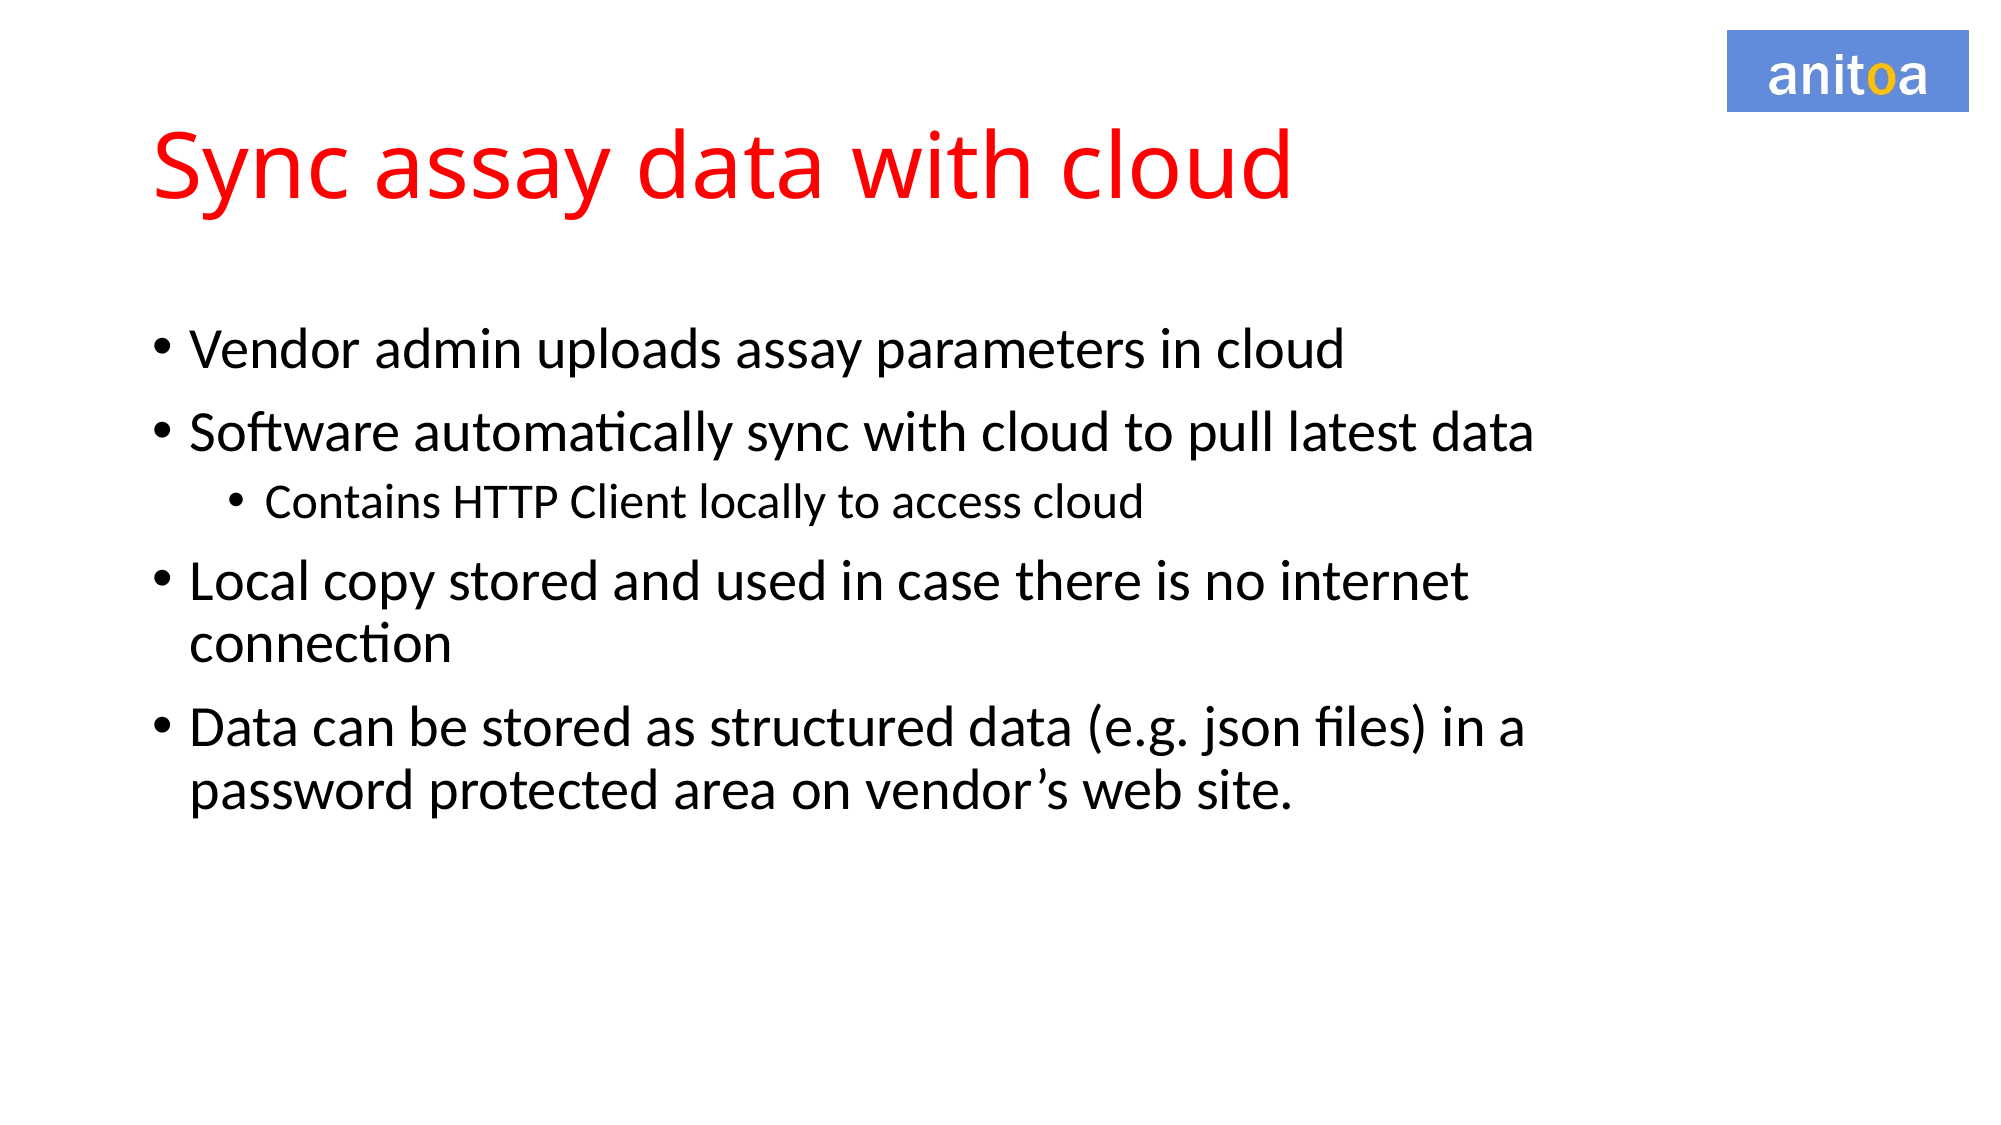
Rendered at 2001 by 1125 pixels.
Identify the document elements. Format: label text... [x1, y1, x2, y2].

picture [1727, 30, 1969, 112]
list Vendor admin uploads assay parameters in cloud Software automatically sync with cloud to pull latest data Contains HTTP Client locally to access cloud Local copy stored and used in case there is no internet connection Data can be stored as structured data (e.g. json files) in a password protected area on vendor’s web site. [137, 310, 1728, 1025]
title Sync assay data with cloud [137, 59, 1863, 278]
